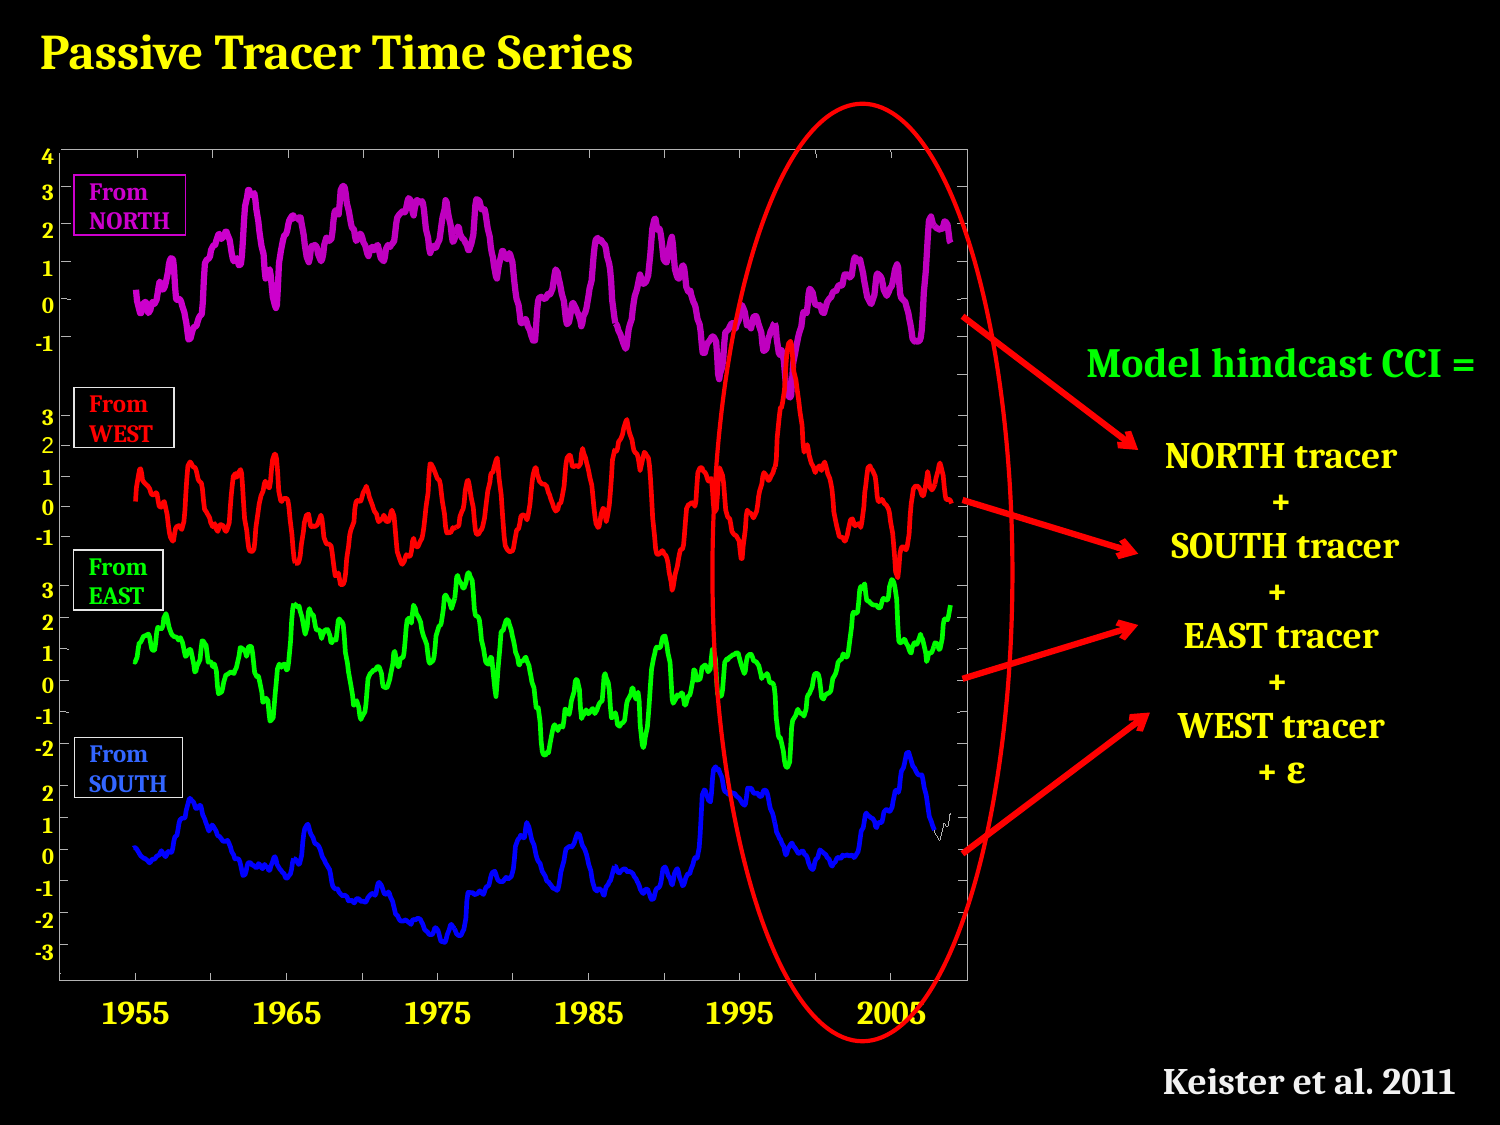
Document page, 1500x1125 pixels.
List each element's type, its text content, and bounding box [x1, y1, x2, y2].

text_box 0 [41, 290, 55, 319]
text_box 0 [41, 842, 55, 870]
text_box 1985 [555, 991, 625, 1032]
text_box -2 [34, 733, 54, 761]
text_box 3 [42, 575, 55, 604]
text_box -2 [34, 905, 54, 934]
text_box From SOUTH [74, 737, 128, 798]
text_box From NORTH [74, 174, 186, 235]
text_box -1 [35, 328, 54, 356]
text_box From EAST [73, 549, 163, 610]
text_box [455, 448, 615, 552]
text_box 1 [42, 810, 54, 838]
text_box Model hindcast CCI = NORTH tracer + SOUTH tracer + EAST tracer + WEST tracer + ε [1154, 328, 1500, 799]
text_box 1965 [253, 991, 322, 1032]
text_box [133, 751, 935, 943]
text_box 2 [42, 778, 55, 807]
text_box From WEST [74, 387, 174, 448]
text_box -1 [35, 522, 54, 551]
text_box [962, 315, 1151, 854]
text_box 1 [42, 638, 54, 667]
text_box -1 [35, 873, 54, 902]
text_box 3 [42, 177, 55, 206]
text_box [295, 463, 455, 571]
text_box Passive Tracer Time Series [25, 12, 649, 88]
text_box 2 [0, 430, 55, 458]
text_box -1 [35, 701, 54, 730]
text_box 2 [42, 215, 55, 244]
text_box [615, 419, 714, 571]
text_box 0 [41, 492, 55, 521]
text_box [133, 572, 951, 768]
text_box 2005 [898, 1001, 927, 1032]
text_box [135, 185, 951, 398]
text_box [135, 454, 296, 564]
text_box 1975 [404, 991, 472, 1032]
text_box 0 [41, 670, 55, 698]
text_box [776, 101, 950, 185]
text_box 1 [42, 253, 54, 281]
text_box 1955 [102, 991, 171, 1032]
text_box -3 [34, 937, 54, 965]
text_box 1995 [706, 991, 775, 1032]
text_box 1 [42, 462, 54, 491]
text_box [710, 198, 990, 1044]
text_box 2 [42, 607, 55, 635]
text_box Keister et al. 2011 [1148, 1049, 1472, 1110]
text_box 4 [41, 141, 55, 169]
text_box 3 [42, 401, 55, 430]
